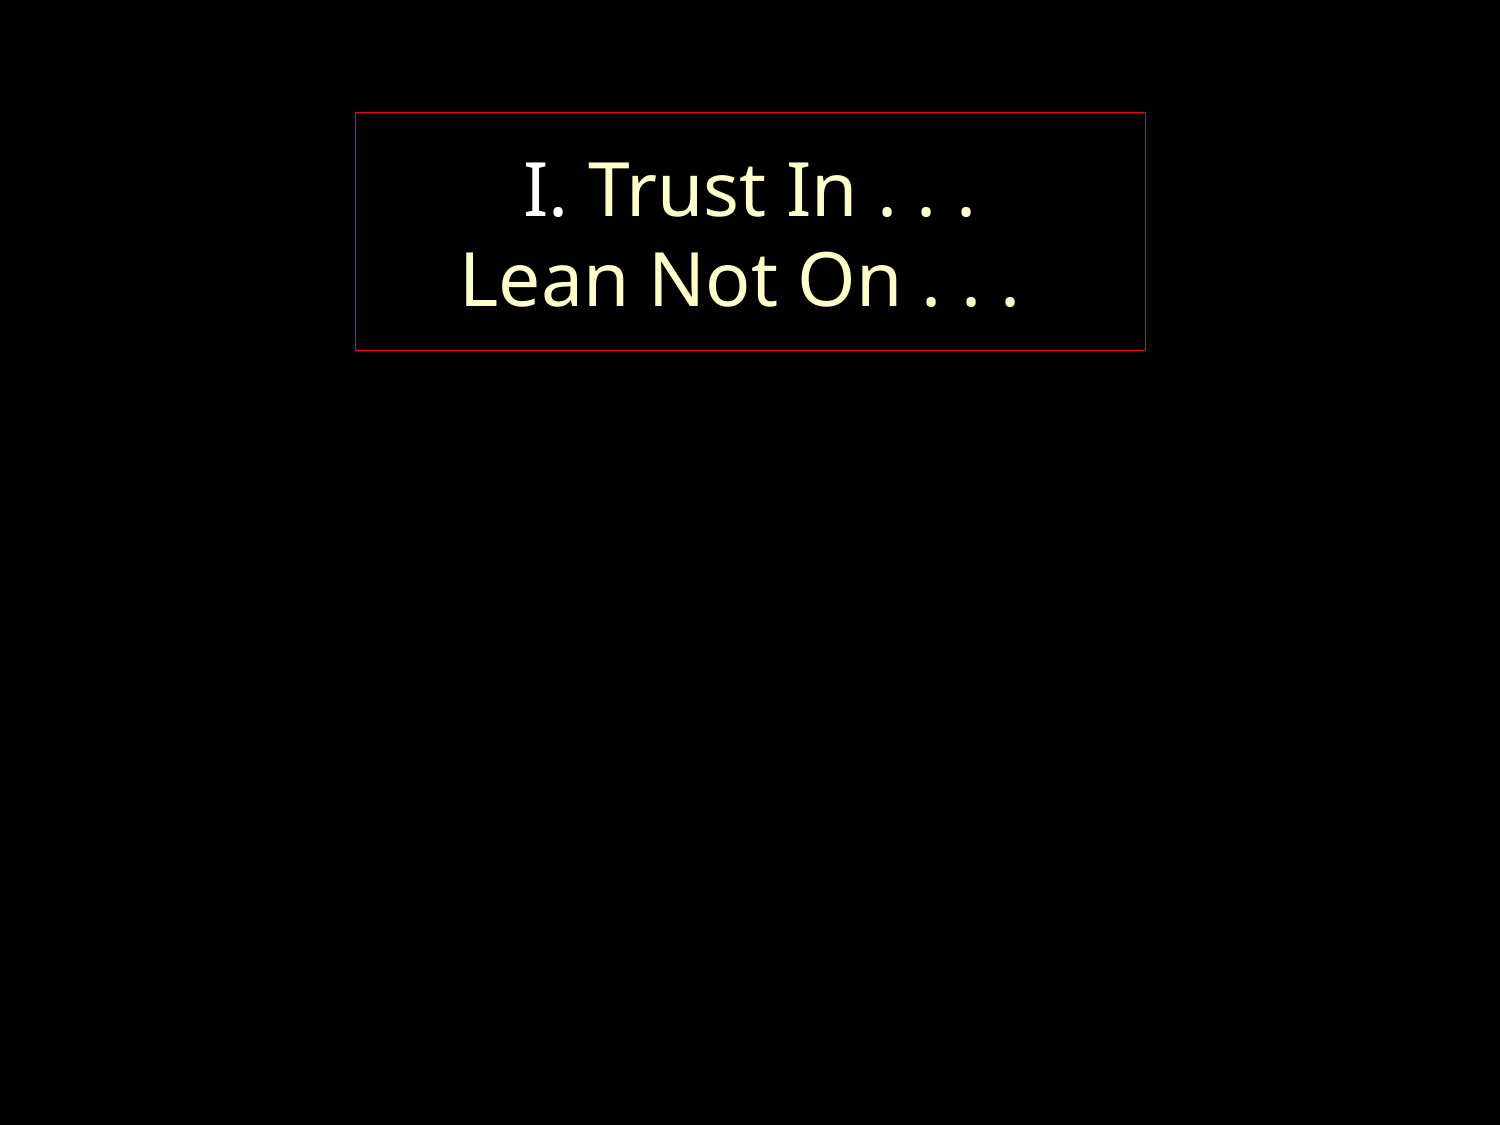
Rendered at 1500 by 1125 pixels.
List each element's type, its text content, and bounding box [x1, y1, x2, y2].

title I. Trust In . . . Lean Not On . . . [355, 112, 1146, 350]
